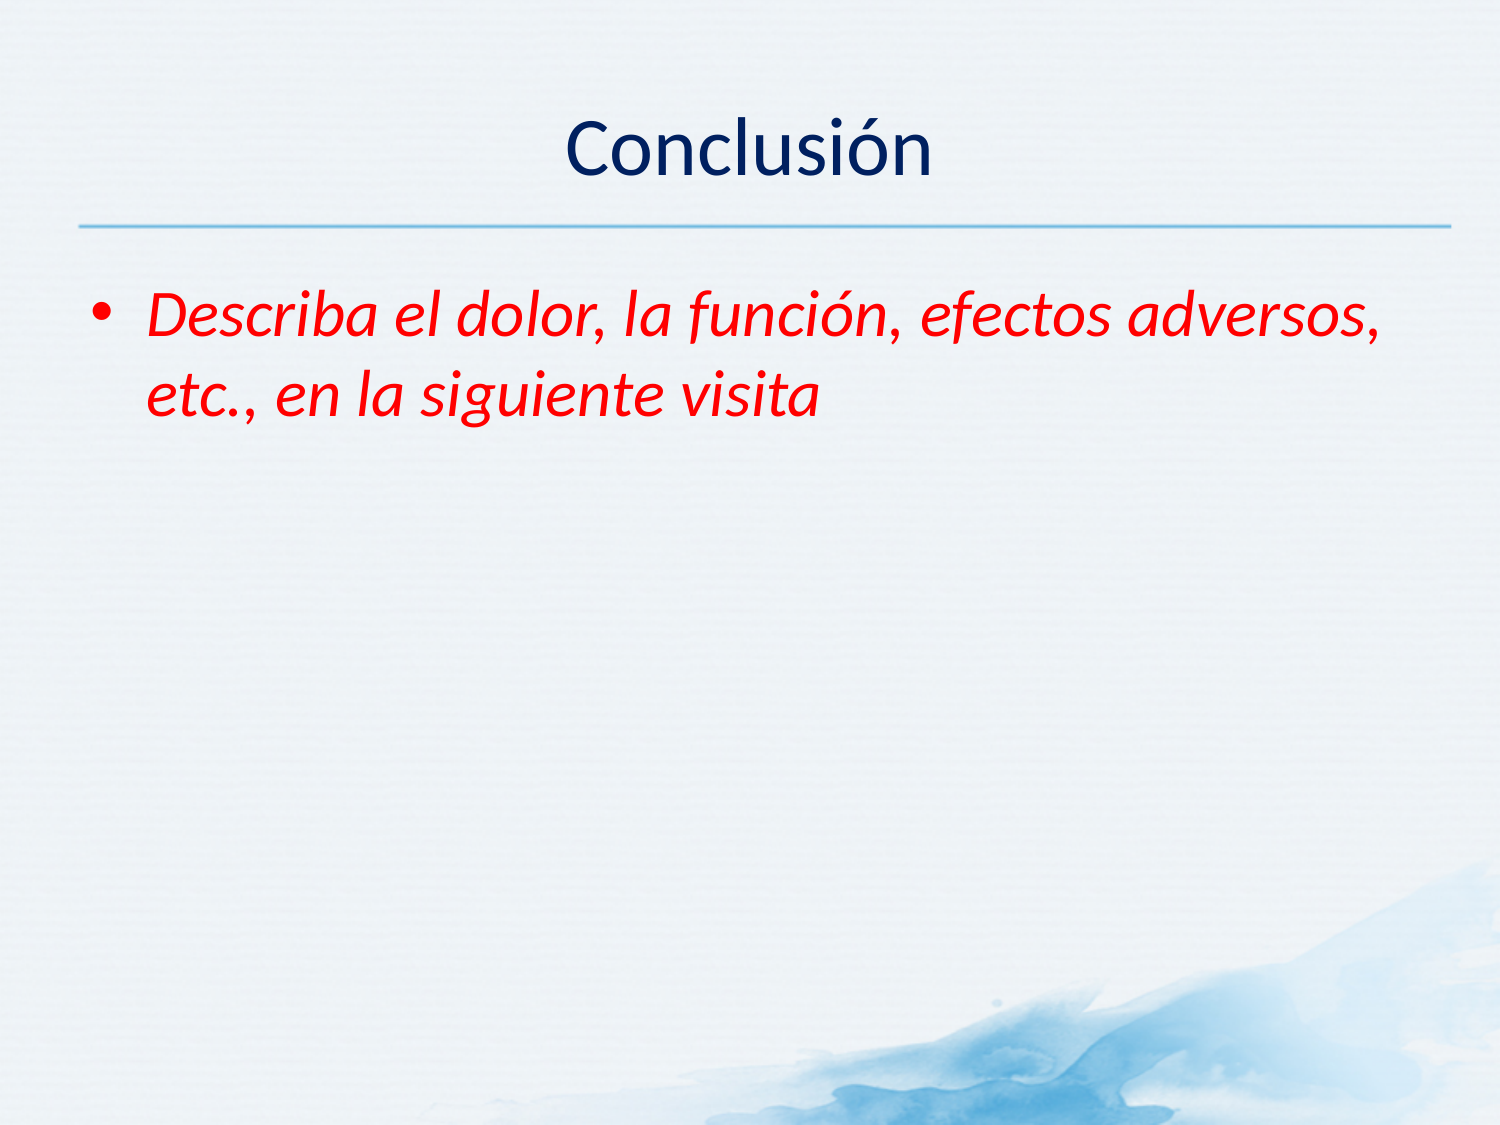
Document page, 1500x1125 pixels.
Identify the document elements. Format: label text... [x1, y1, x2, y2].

text_box [99, 287, 1450, 1030]
title Conclusión [75, 56, 1425, 244]
picture [0, 0, 1500, 1125]
list Describa el dolor, la función, efectos adversos, etc., en la siguiente visita [75, 262, 1425, 1005]
